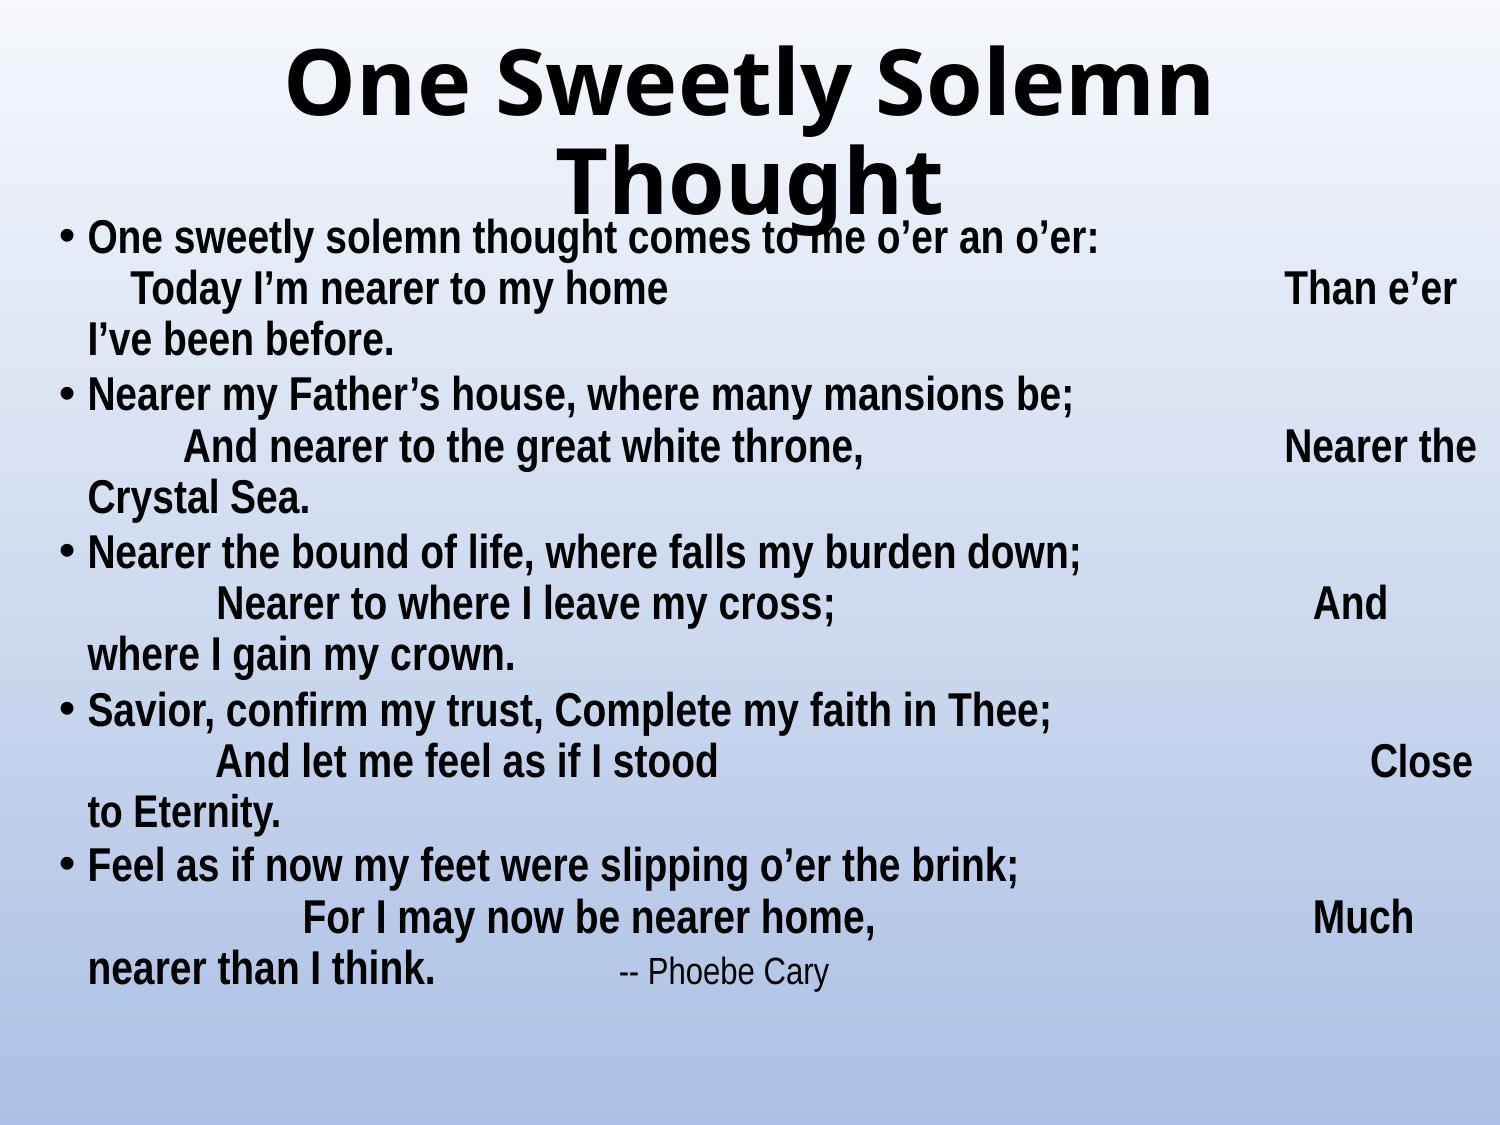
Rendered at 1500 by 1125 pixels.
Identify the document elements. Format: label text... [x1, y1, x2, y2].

title One Sweetly Solemn Thought [103, 26, 1397, 204]
list One sweetly solemn thought comes to me o’er an o’er: Today I’m nearer to my home Than e’er I’ve been before. Nearer my Father’s house, where many mansions be; And nearer to the great white throne, Nearer the Crystal Sea. Nearer the bound of life, where falls my burden down; Nearer to where I leave my cross; And where I gain my crown. Savior, confirm my trust, Complete my faith in Thee; And let me feel as if I stood Close to Eternity. Feel as if now my feet were slipping o’er the brink; For I may now be nearer home, Much nearer than I think. -- Phoebe Cary [43, 204, 1500, 1099]
